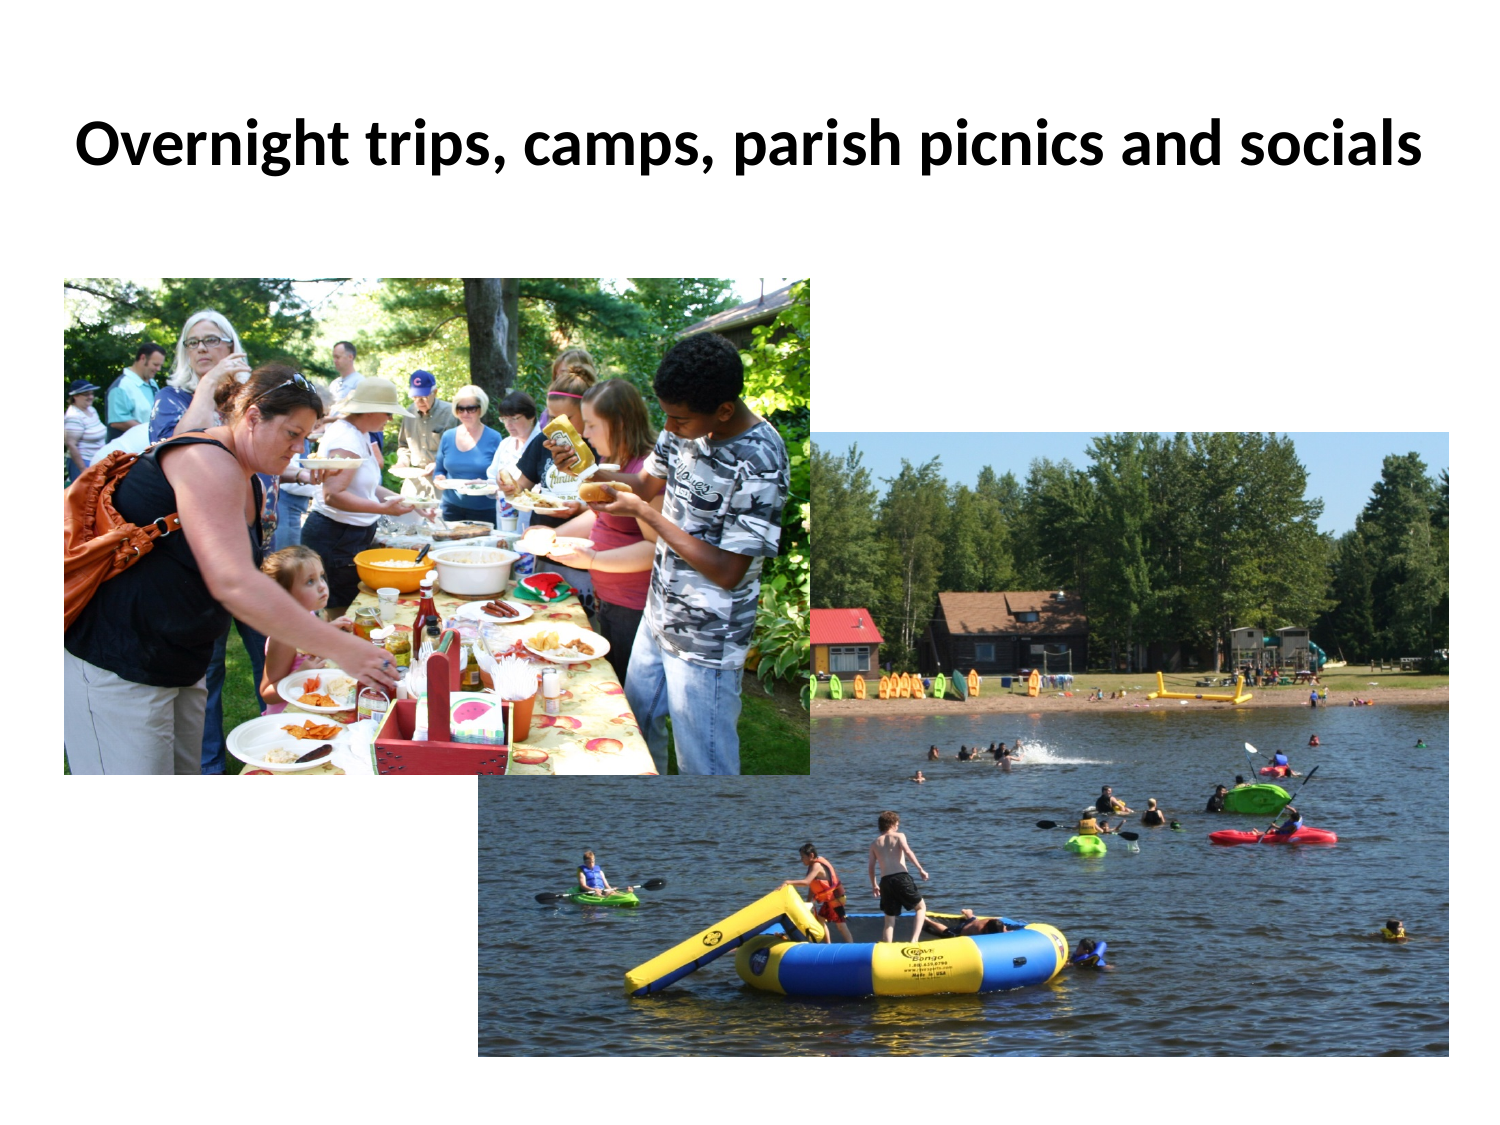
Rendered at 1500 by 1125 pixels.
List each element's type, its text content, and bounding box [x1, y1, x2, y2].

title Overnight trips, camps, parish picnics and socials [17, 45, 1483, 233]
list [64, 278, 810, 776]
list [478, 432, 1449, 1057]
